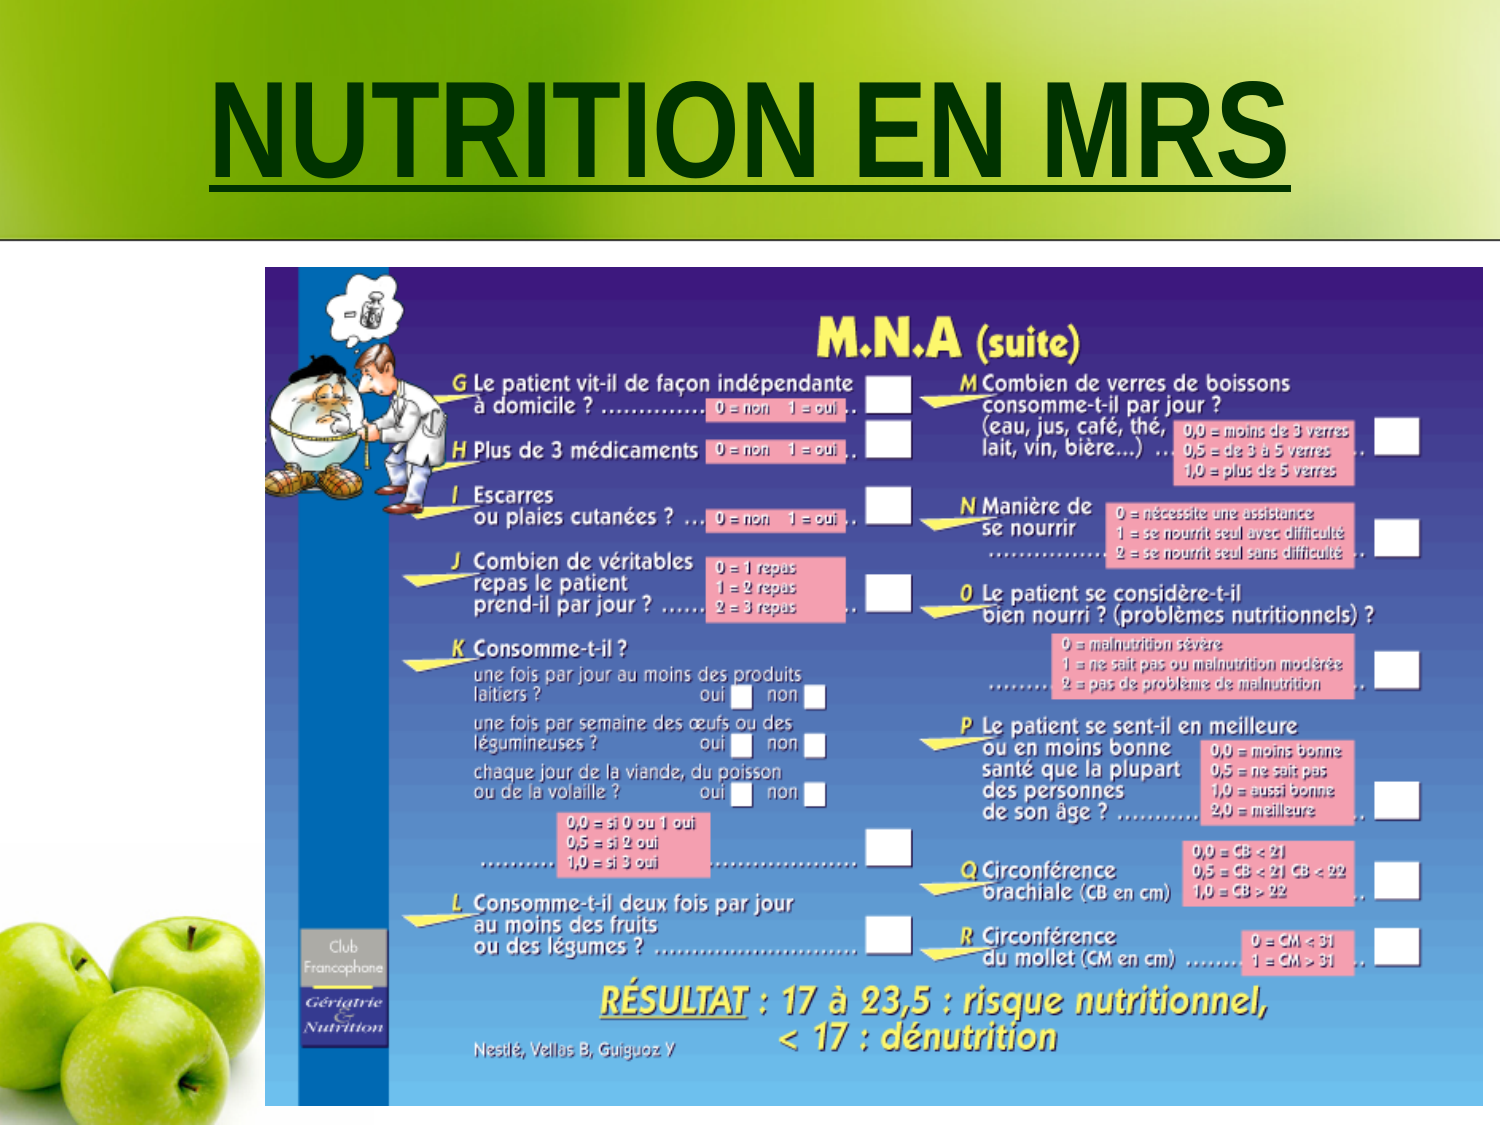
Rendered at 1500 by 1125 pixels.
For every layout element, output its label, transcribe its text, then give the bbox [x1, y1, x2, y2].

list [265, 266, 1483, 1107]
picture [0, 0, 1500, 1125]
text_box NUTRITION EN MRS [50, 32, 1450, 212]
